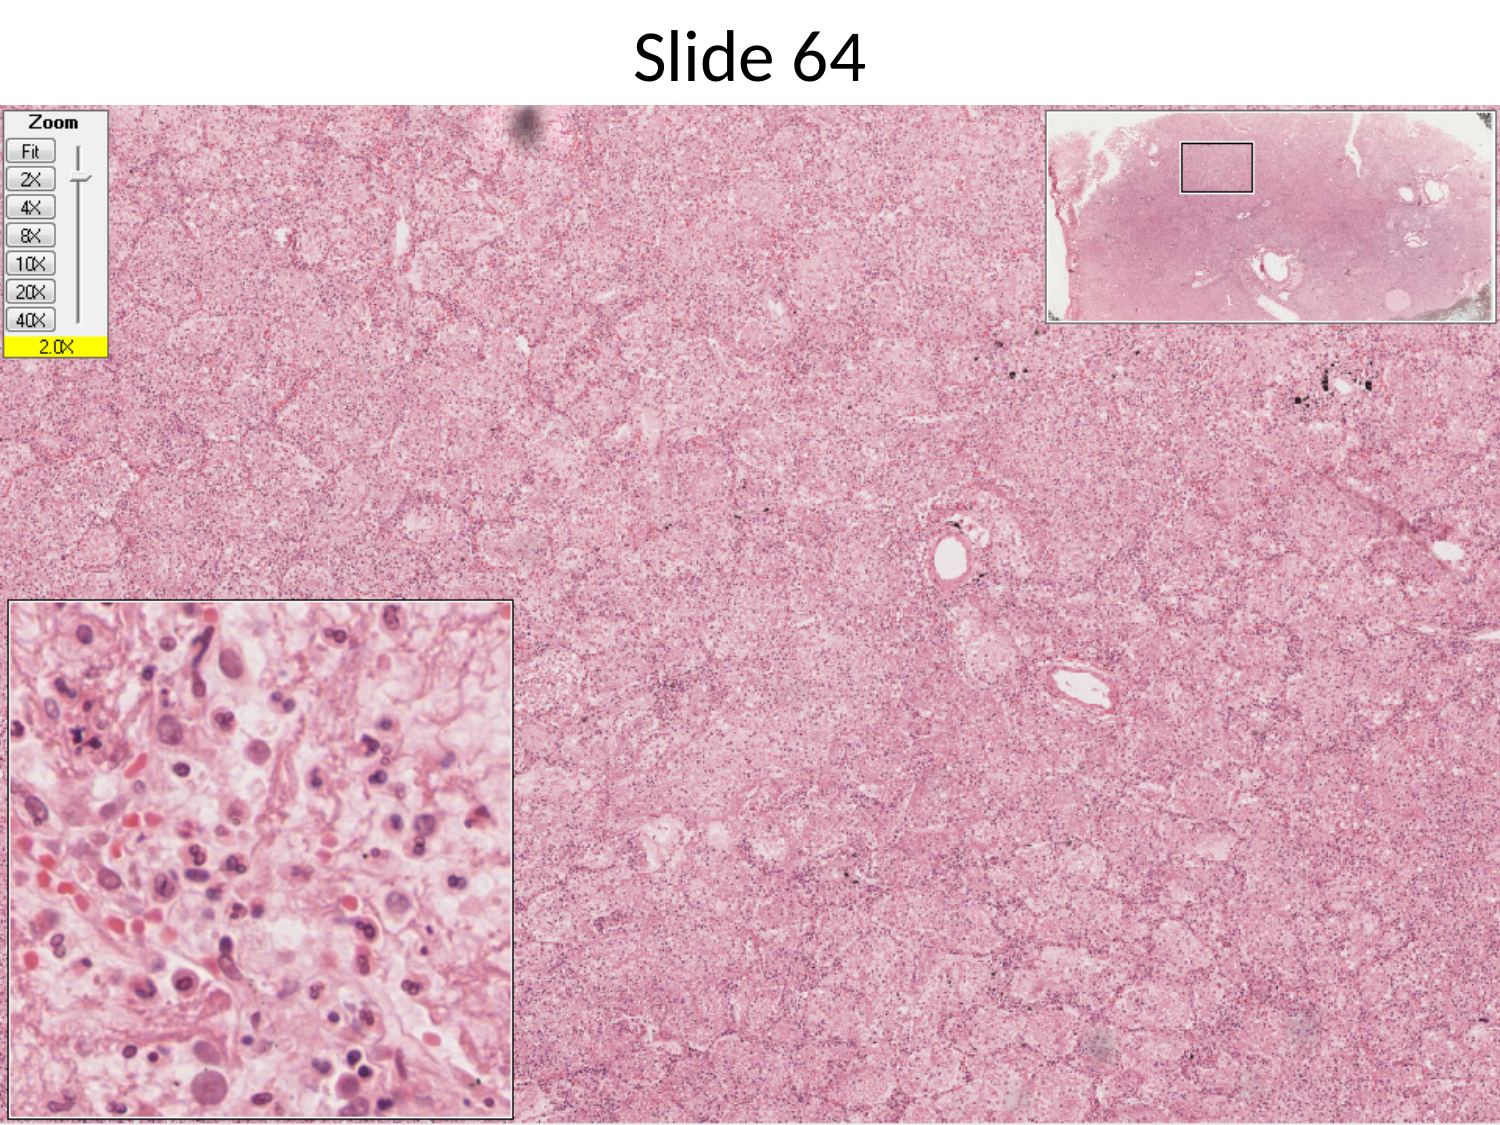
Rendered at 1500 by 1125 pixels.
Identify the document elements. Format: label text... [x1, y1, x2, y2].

picture [0, 104, 1500, 1125]
title Slide 64 [75, 0, 1425, 103]
